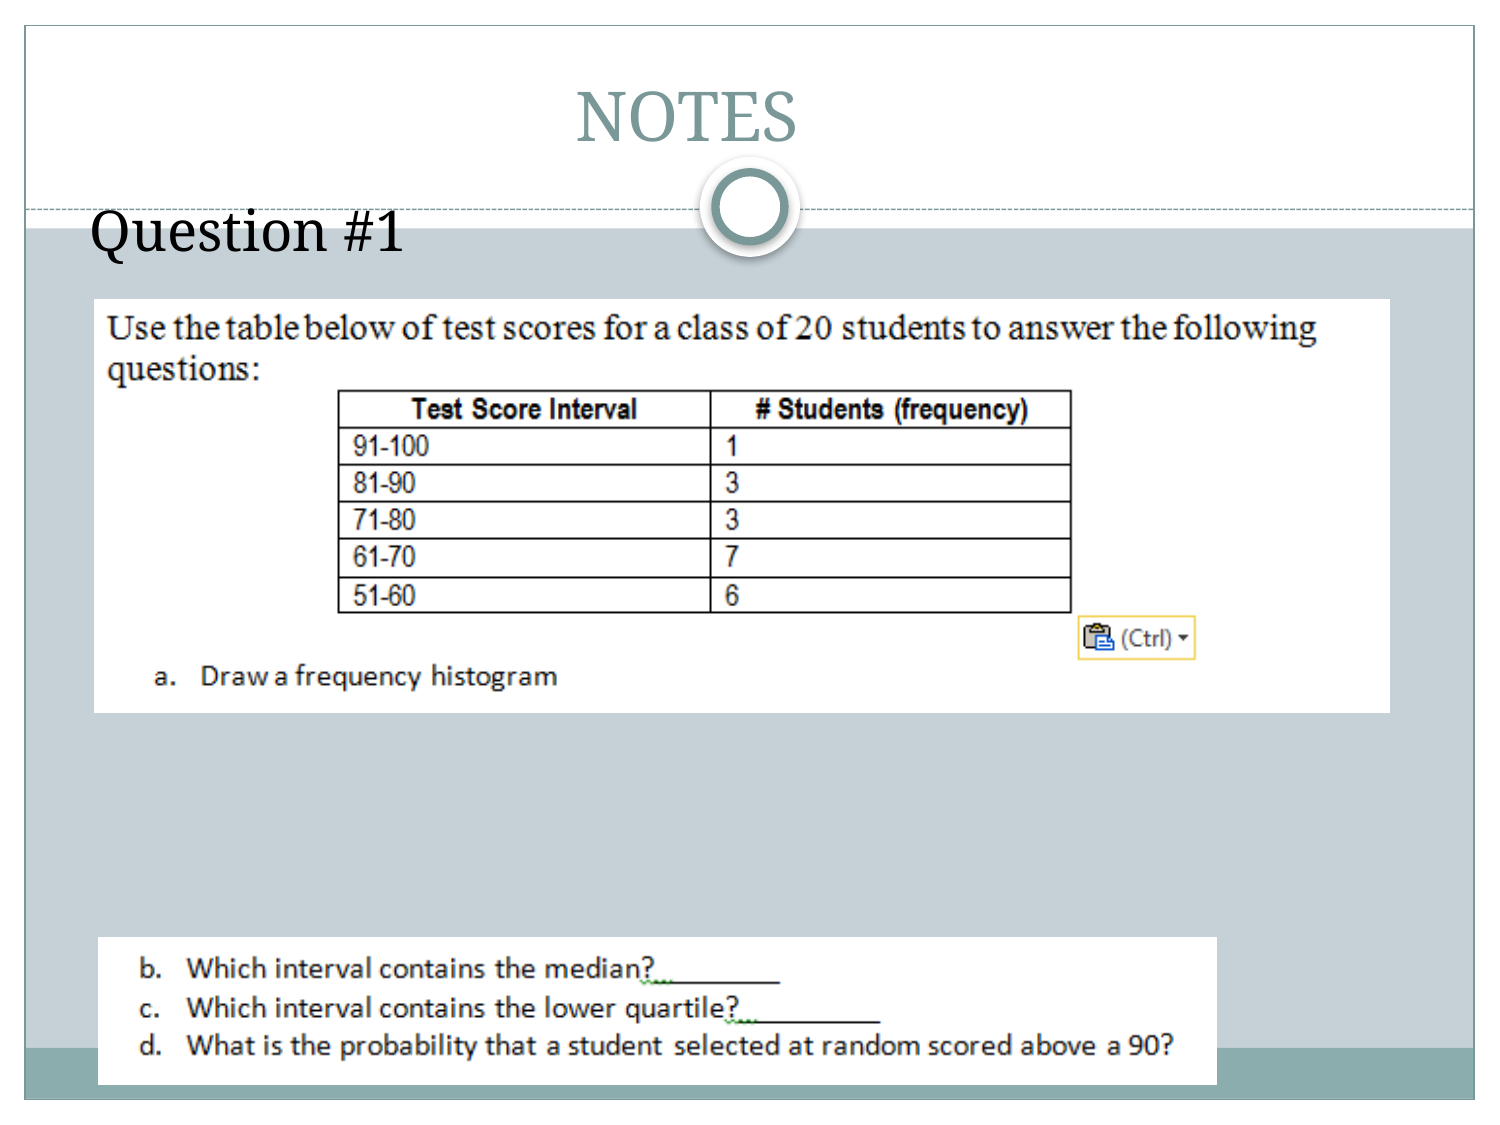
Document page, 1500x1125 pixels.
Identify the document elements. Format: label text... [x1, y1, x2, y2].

title NOTES [75, 45, 1300, 163]
picture [97, 937, 1217, 1086]
list Question #1 [75, 187, 1300, 987]
picture [93, 299, 1391, 713]
